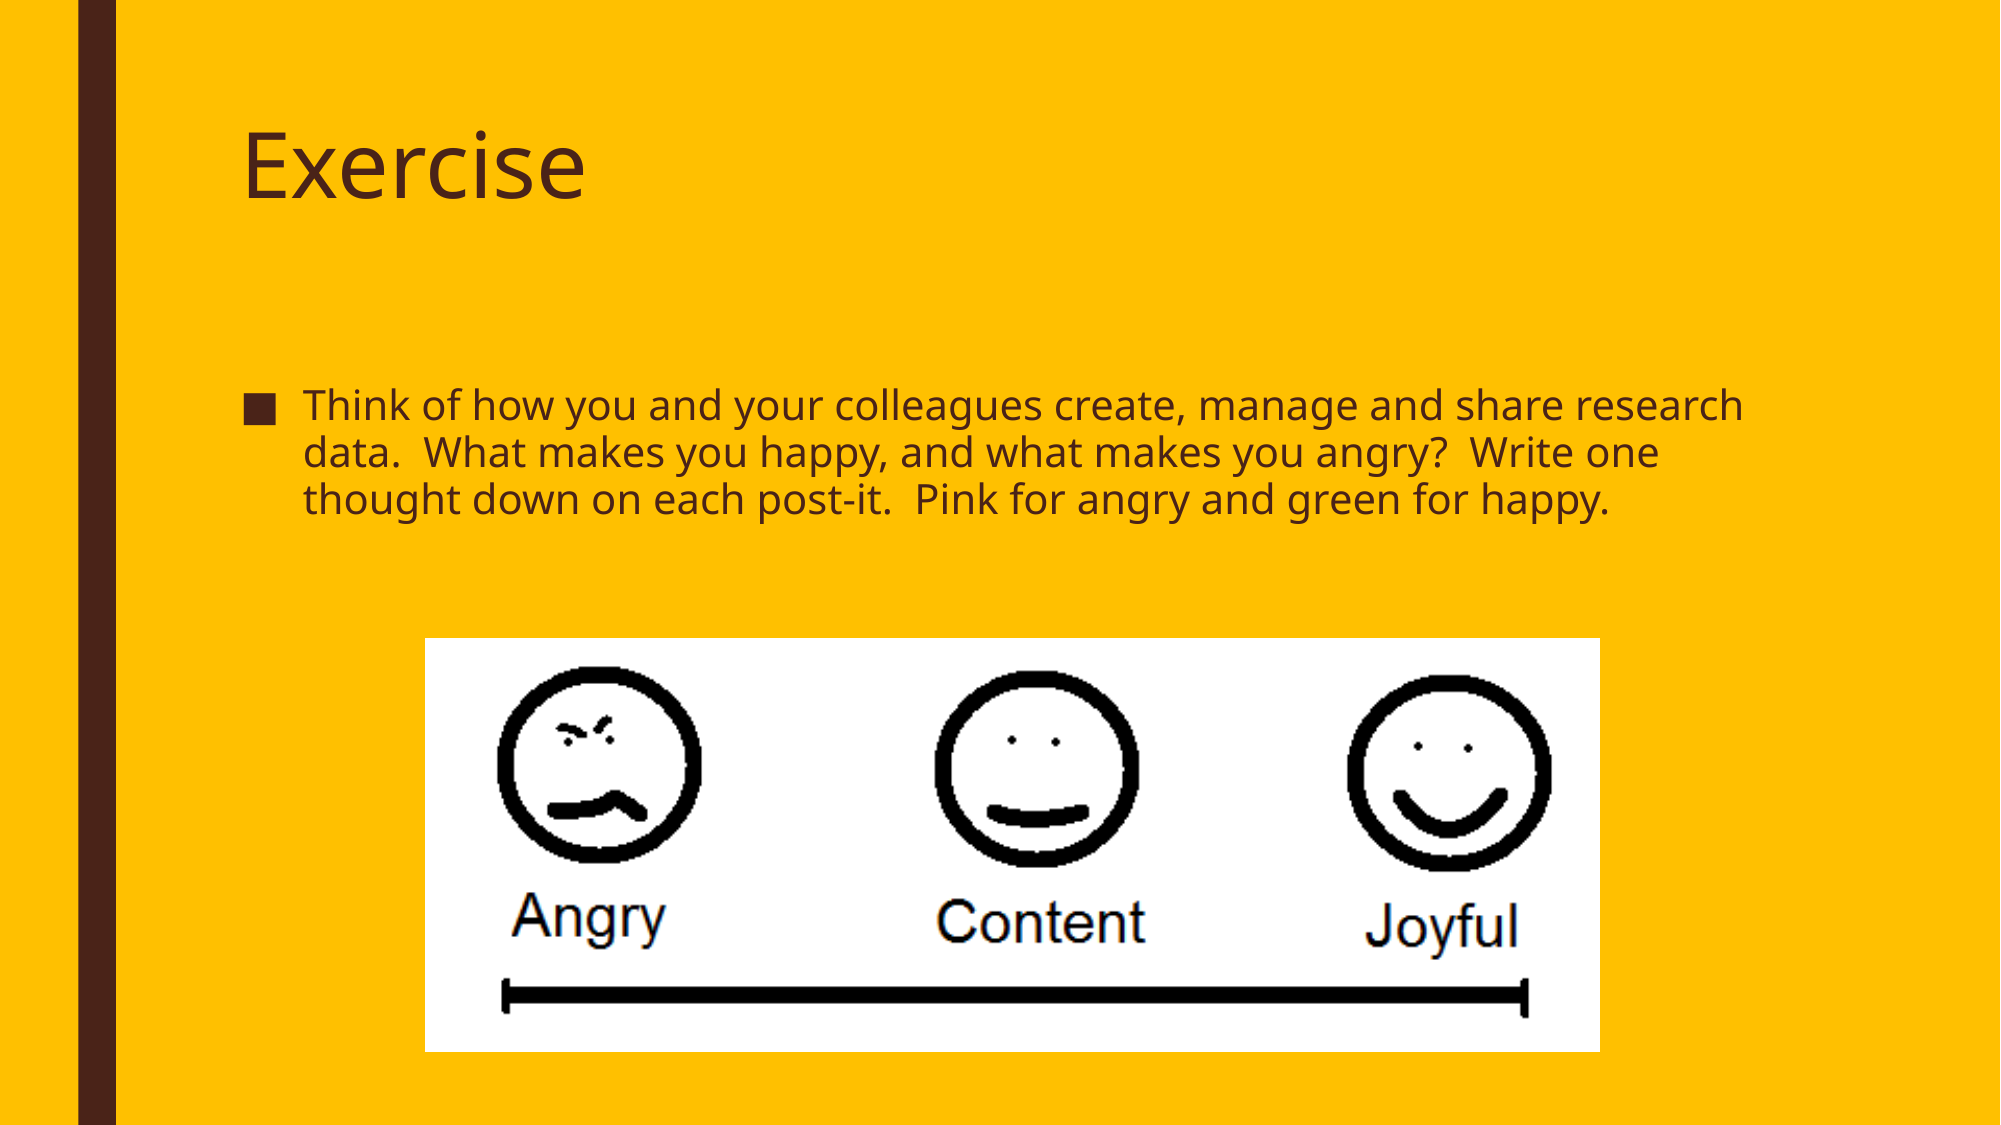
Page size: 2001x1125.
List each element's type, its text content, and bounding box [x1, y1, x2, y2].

list Think of how you and your colleagues create, manage and share research data. What makes you happy, and what makes you angry? Write one thought down on each post-it. Pink for angry and green for happy. [225, 375, 1800, 963]
picture [424, 638, 1601, 1052]
title Exercise [225, 112, 1800, 357]
